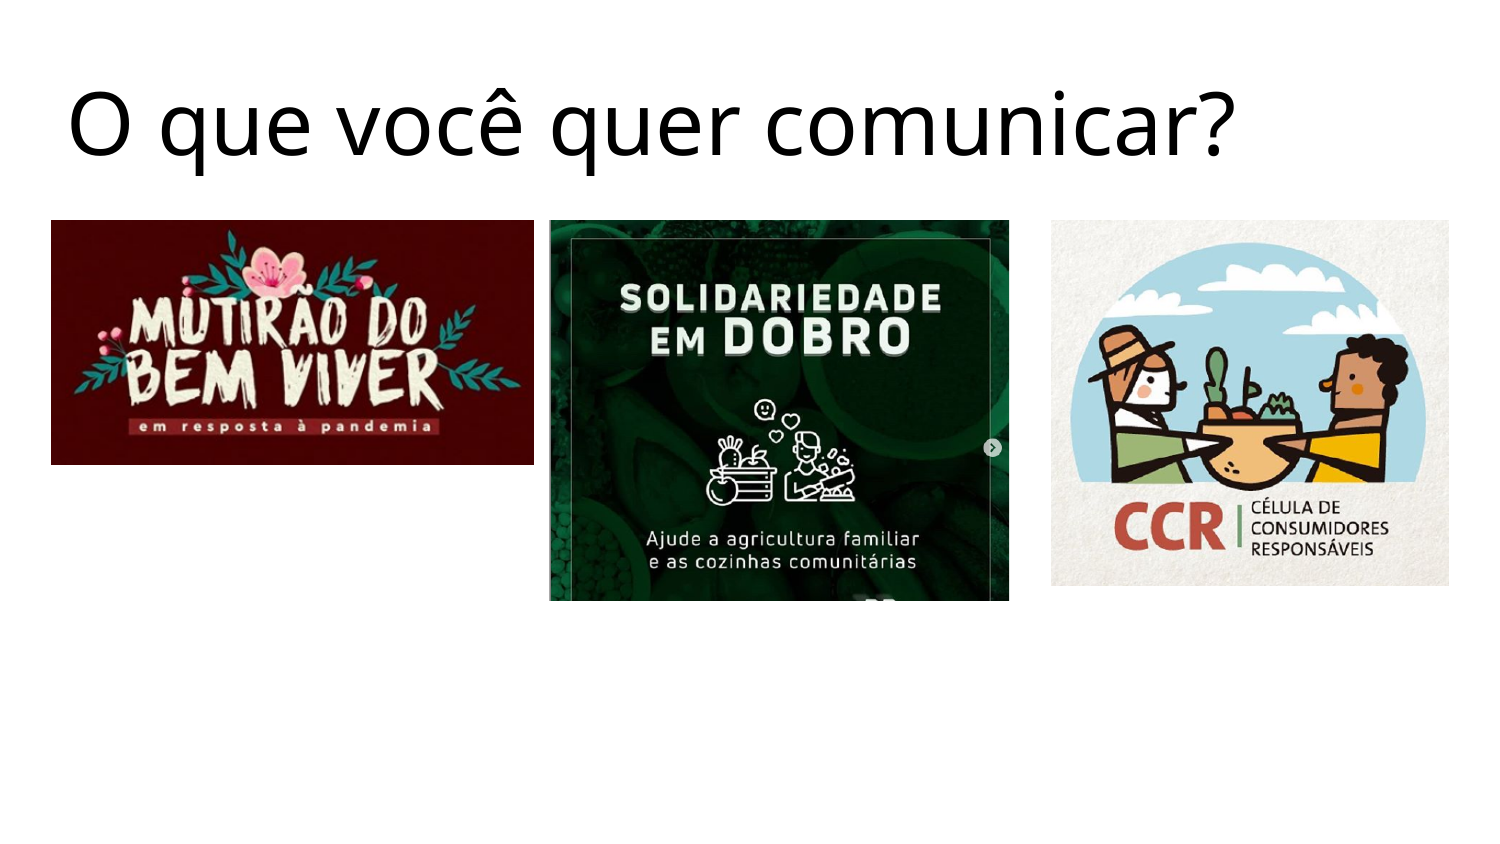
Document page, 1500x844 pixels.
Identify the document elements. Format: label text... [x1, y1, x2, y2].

picture [50, 220, 535, 465]
picture [549, 220, 1010, 601]
picture [1050, 220, 1450, 587]
title O que você quer comunicar? [51, 51, 1449, 189]
